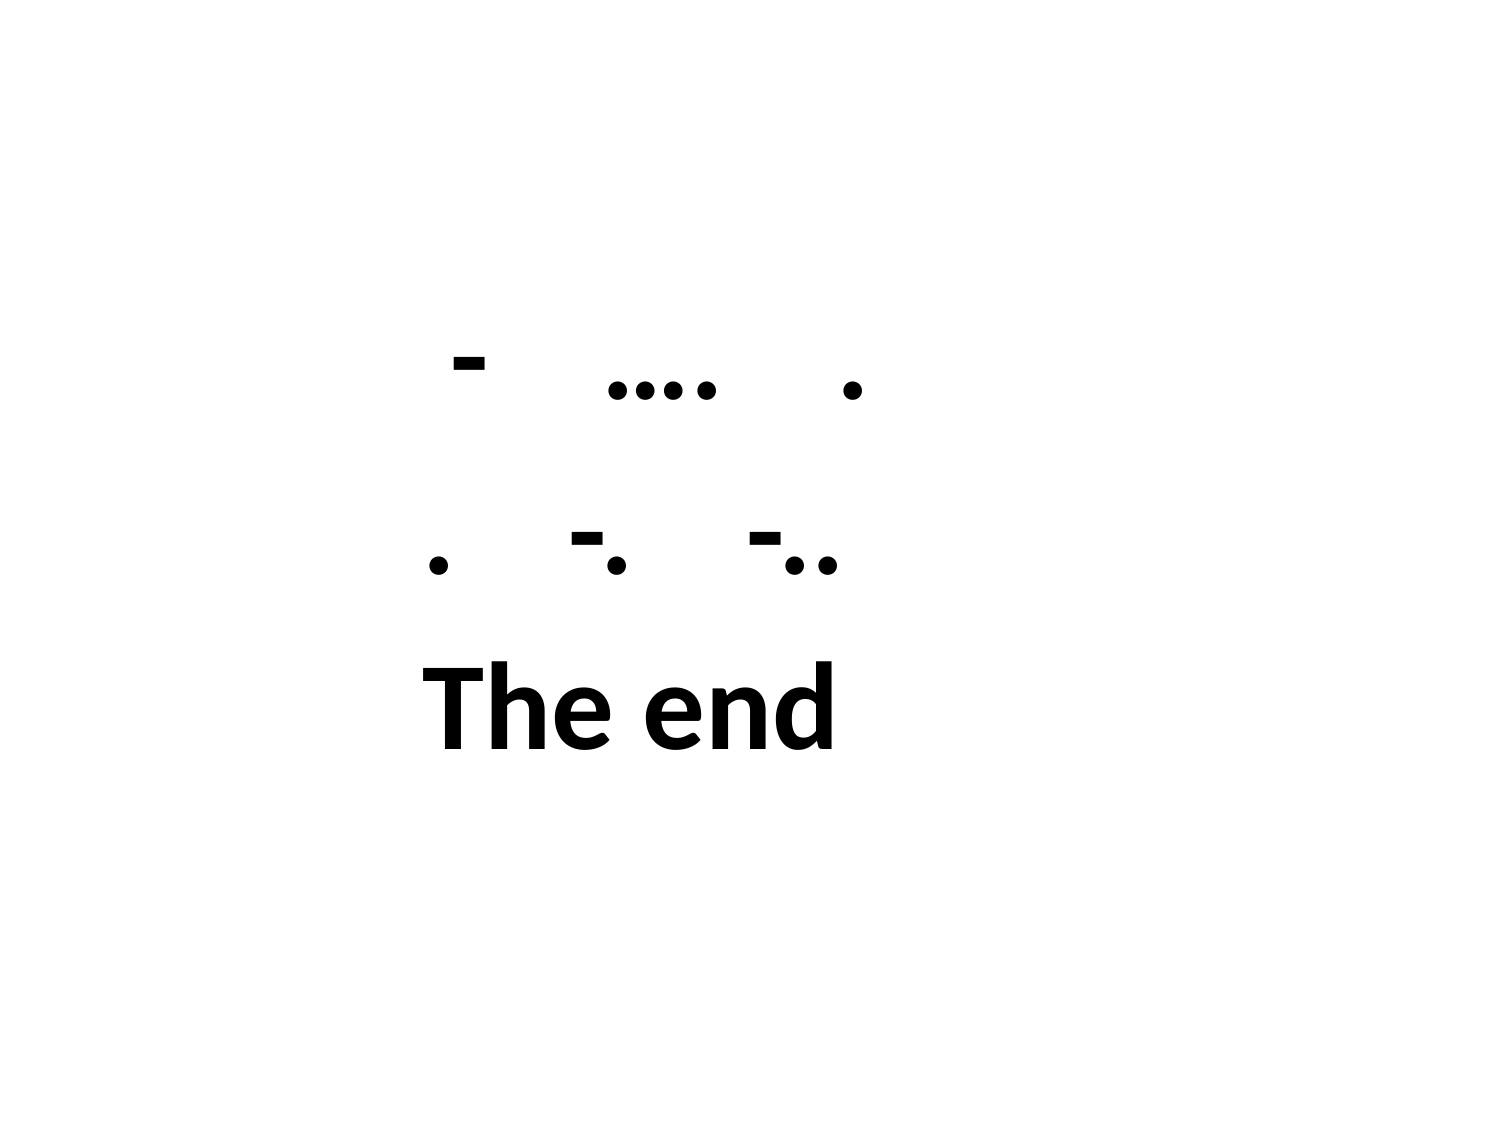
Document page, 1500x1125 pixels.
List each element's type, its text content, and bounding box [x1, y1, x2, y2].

list - …. . . -. -.. The end [407, 267, 1106, 615]
